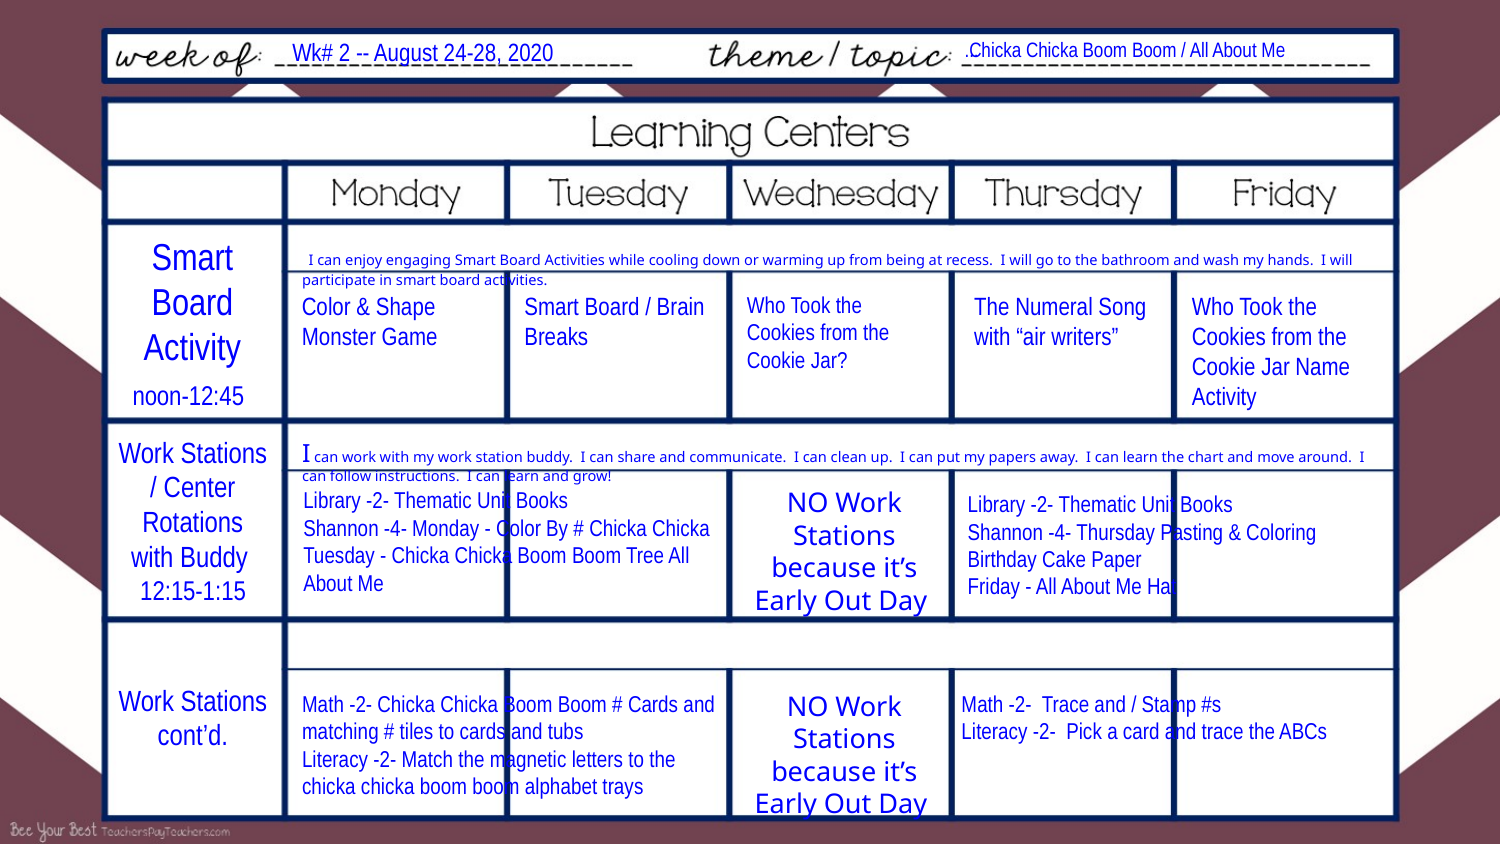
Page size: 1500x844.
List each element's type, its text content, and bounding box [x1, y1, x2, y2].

text_box The Numeral Song with “air writers” [959, 276, 1176, 422]
text_box Math -2- Chicka Chicka Boom Boom # Cards and matching # tiles to cards and tubs Literacy -2- Match the magnetic letters to the chicka chicka boom boom alphabet trays [287, 674, 732, 823]
text_box I can enjoy engaging Smart Board Activities while cooling down or warming up from being at recess. I will go to the bathroom and wash my hands. I will participate in smart board activities. [287, 225, 1395, 276]
text_box Color & Shape Monster Game [286, 275, 505, 424]
text_box Library -2- Thematic Unit Books Shannon -4- Monday - Color By # Chicka Chicka Tuesday - Chicka Chicka Boom Boom Tree All About Me [288, 473, 728, 620]
text_box [509, 666, 728, 674]
text_box NO Work Stations because it’s Early Out Day [735, 674, 946, 823]
text_box Work Stations cont’d. [103, 619, 283, 815]
text_box Chicka Chicka Boom Boom / All About Me [949, 21, 1395, 71]
text_box I can work with my work station buddy. I can share and communicate. I can clean up. I can put my papers away. I can learn the chart and move around. I can follow instructions. I can learn and grow! [287, 422, 1395, 473]
text_box Smart Board / Brain Breaks [509, 276, 728, 422]
text_box Who Took the Cookies from the Cookie Jar Name Activity [1176, 276, 1395, 422]
text_box Smart Board Activity noon-12:45 [102, 225, 283, 422]
text_box Who Took the Cookies from the Cookie Jar? [731, 276, 950, 422]
text_box Library -2- Thematic Unit Books Shannon -4- Thursday Pasting & Coloring Birthday Cake Paper Friday - All About Me Hat [952, 474, 1392, 624]
text_box Wk# 2 -- August 24-28, 2020 [277, 21, 688, 77]
text_box Work Stations / Center Rotations with Buddy 12:15-1:15 [103, 422, 283, 618]
picture [0, 0, 1500, 844]
text_box Math -2- Trace and / Stamp #s Literacy -2- Pick a card and trace the ABCs [946, 674, 1392, 823]
text_box NO Work Stations because it’s Early Out Day [735, 473, 954, 620]
